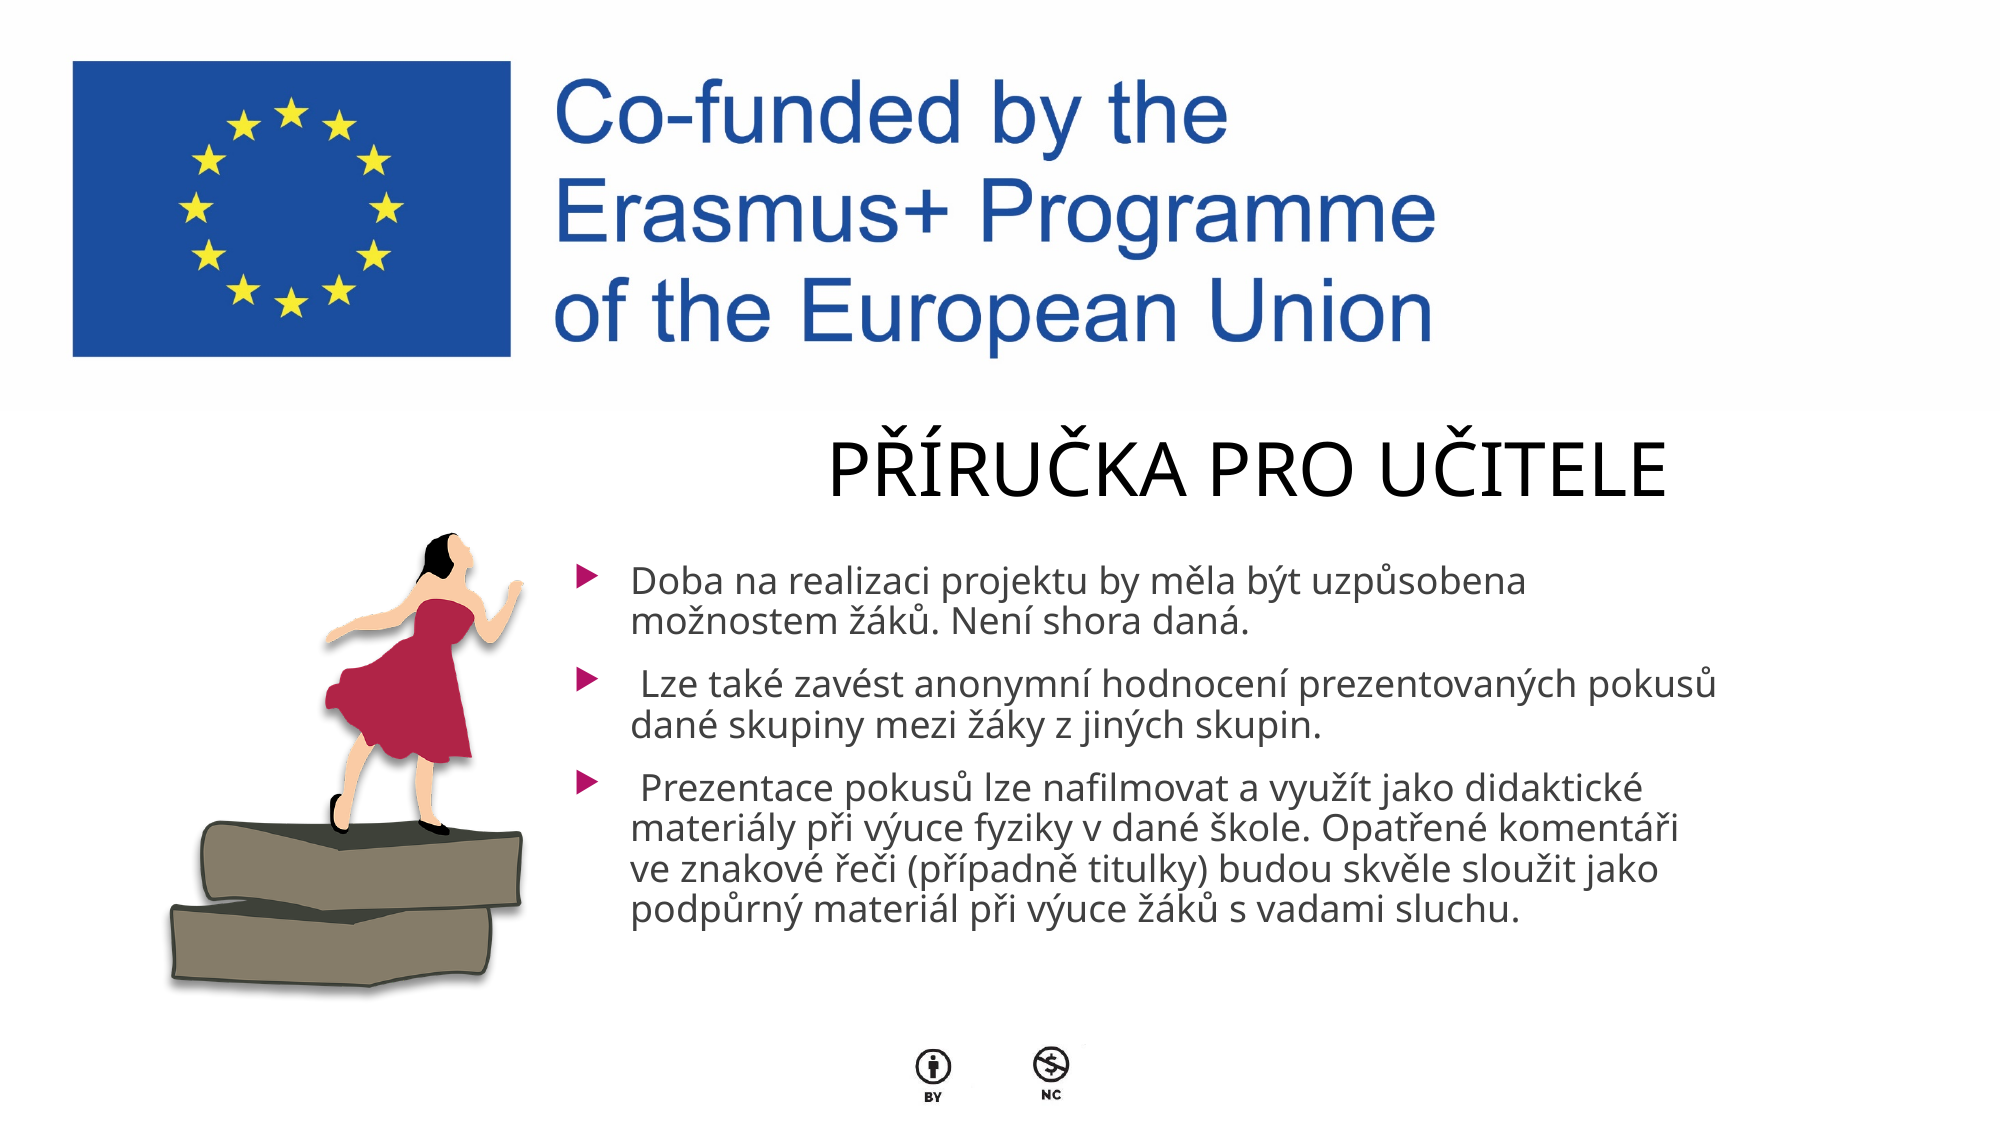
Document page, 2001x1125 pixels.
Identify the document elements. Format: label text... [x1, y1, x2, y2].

picture [856, 1026, 1144, 1119]
picture [0, 0, 2000, 411]
list Doba na realizaci projektu by měla být uzpůsobena možnostem žáků. Není shora daná. Lze také zavést anonymní hodnocení prezentovaných pokusů dané skupiny mezi žáky z jiných skupin. Prezentace pokusů lze nafilmovat a využít jako didaktické materiály při výuce fyziky v dané škole. Opatřené komentáři ve znakové řeči (případně titulky) budou skvěle sloužit jako podpůrný materiál při výuce žáků s vadami sluchu. [558, 539, 1744, 1027]
picture [101, 500, 600, 999]
title PŘÍRUČKA PRO UČITELE [811, 422, 1728, 521]
